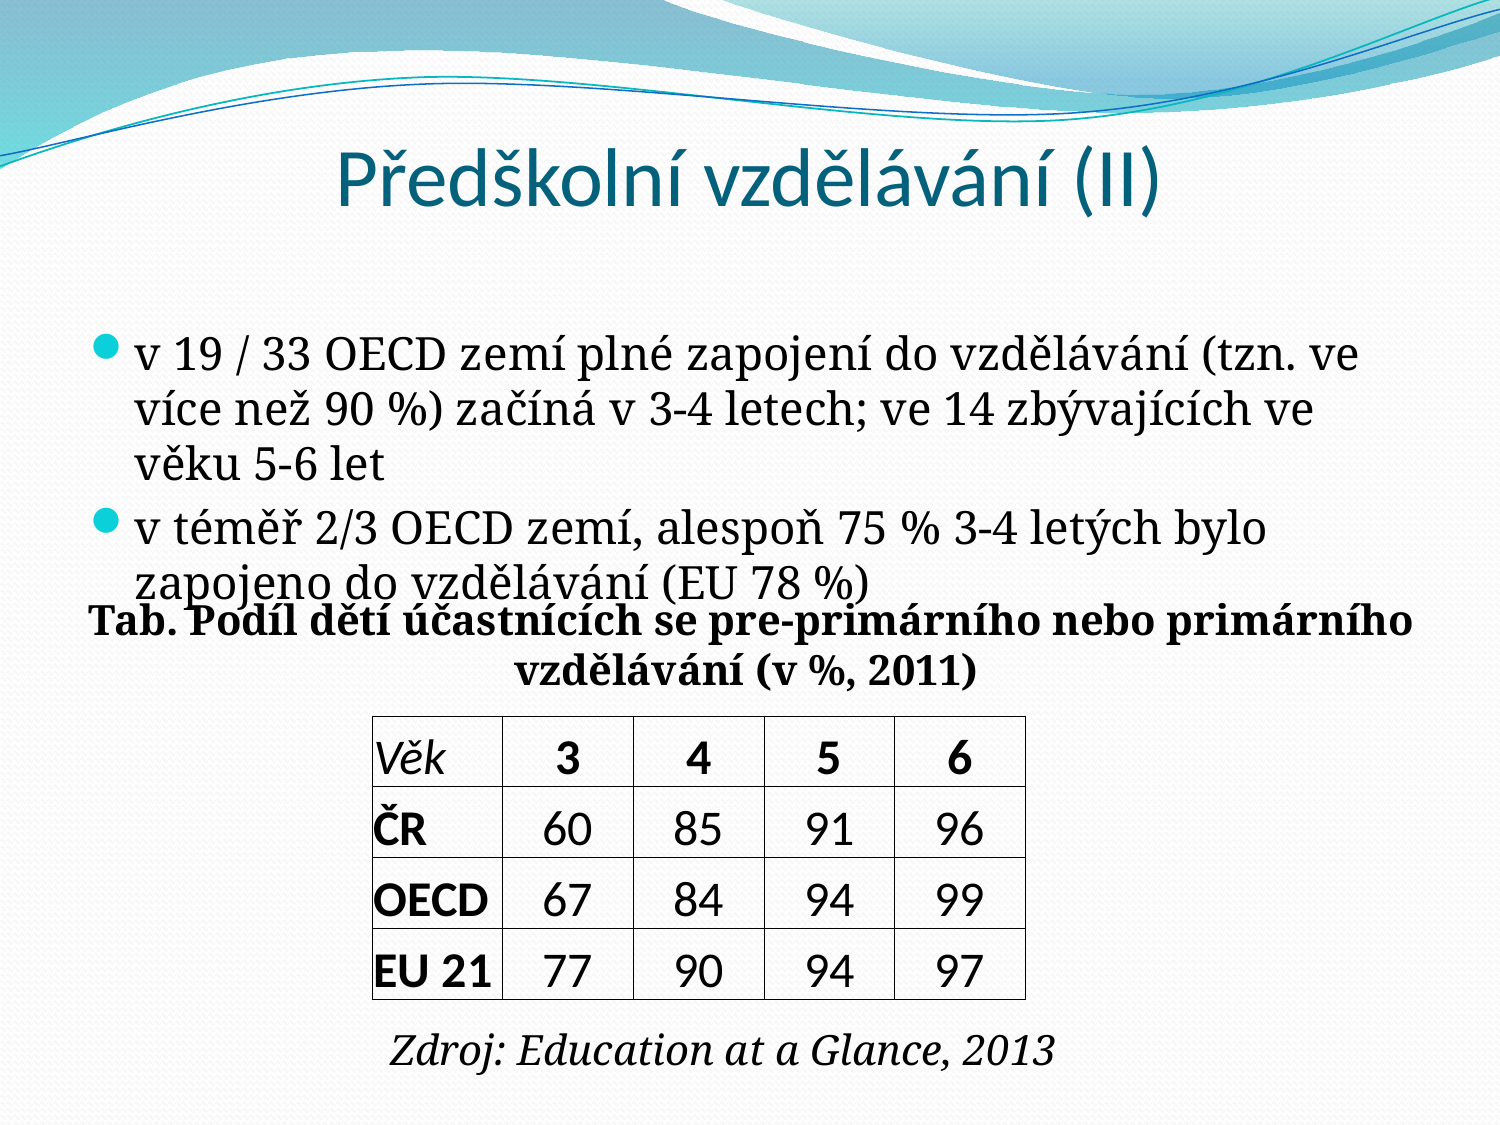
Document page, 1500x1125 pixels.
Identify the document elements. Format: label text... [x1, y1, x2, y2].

table_cell 94 [765, 929, 894, 999]
table_header 6 [895, 717, 1025, 786]
table_cell 94 [765, 858, 894, 928]
text_box Zdroj: Education at a Glance, 2013 [375, 1016, 1072, 1082]
table_cell 84 [634, 858, 764, 928]
table_cell 67 [503, 858, 633, 928]
table_header 5 [765, 717, 894, 786]
table_cell 96 [895, 787, 1025, 857]
table_cell 97 [895, 929, 1025, 999]
table_cell OECD [373, 858, 502, 928]
text_box Tab. Podíl dětí účastnících se pre-primárního nebo primárního vzdělávání (v %, 2011) [41, 586, 1463, 701]
table_cell 99 [895, 858, 1025, 928]
list v 19 / 33 OECD zemí plné zapojení do vzdělávání (tzn. ve více než 90 %) začíná v 3-4 letech; ve 14 zbývajících ve věku 5-6 let v téměř 2/3 OECD zemí, alespoň 75 % 3-4 letých bylo zapojeno do vzdělávání (EU 78 %) [75, 317, 1425, 586]
table_header 3 [503, 717, 633, 786]
table_cell 85 [634, 787, 764, 857]
table_cell 91 [765, 787, 894, 857]
table_cell 60 [503, 787, 633, 857]
table_cell ČR [373, 787, 502, 857]
table_cell 90 [634, 929, 764, 999]
title Předškolní vzdělávání (II) [75, 115, 1425, 303]
table_cell EU 21 [373, 929, 502, 999]
table_header Věk [373, 717, 502, 786]
table_cell 77 [503, 929, 633, 999]
table_header 4 [634, 717, 764, 786]
